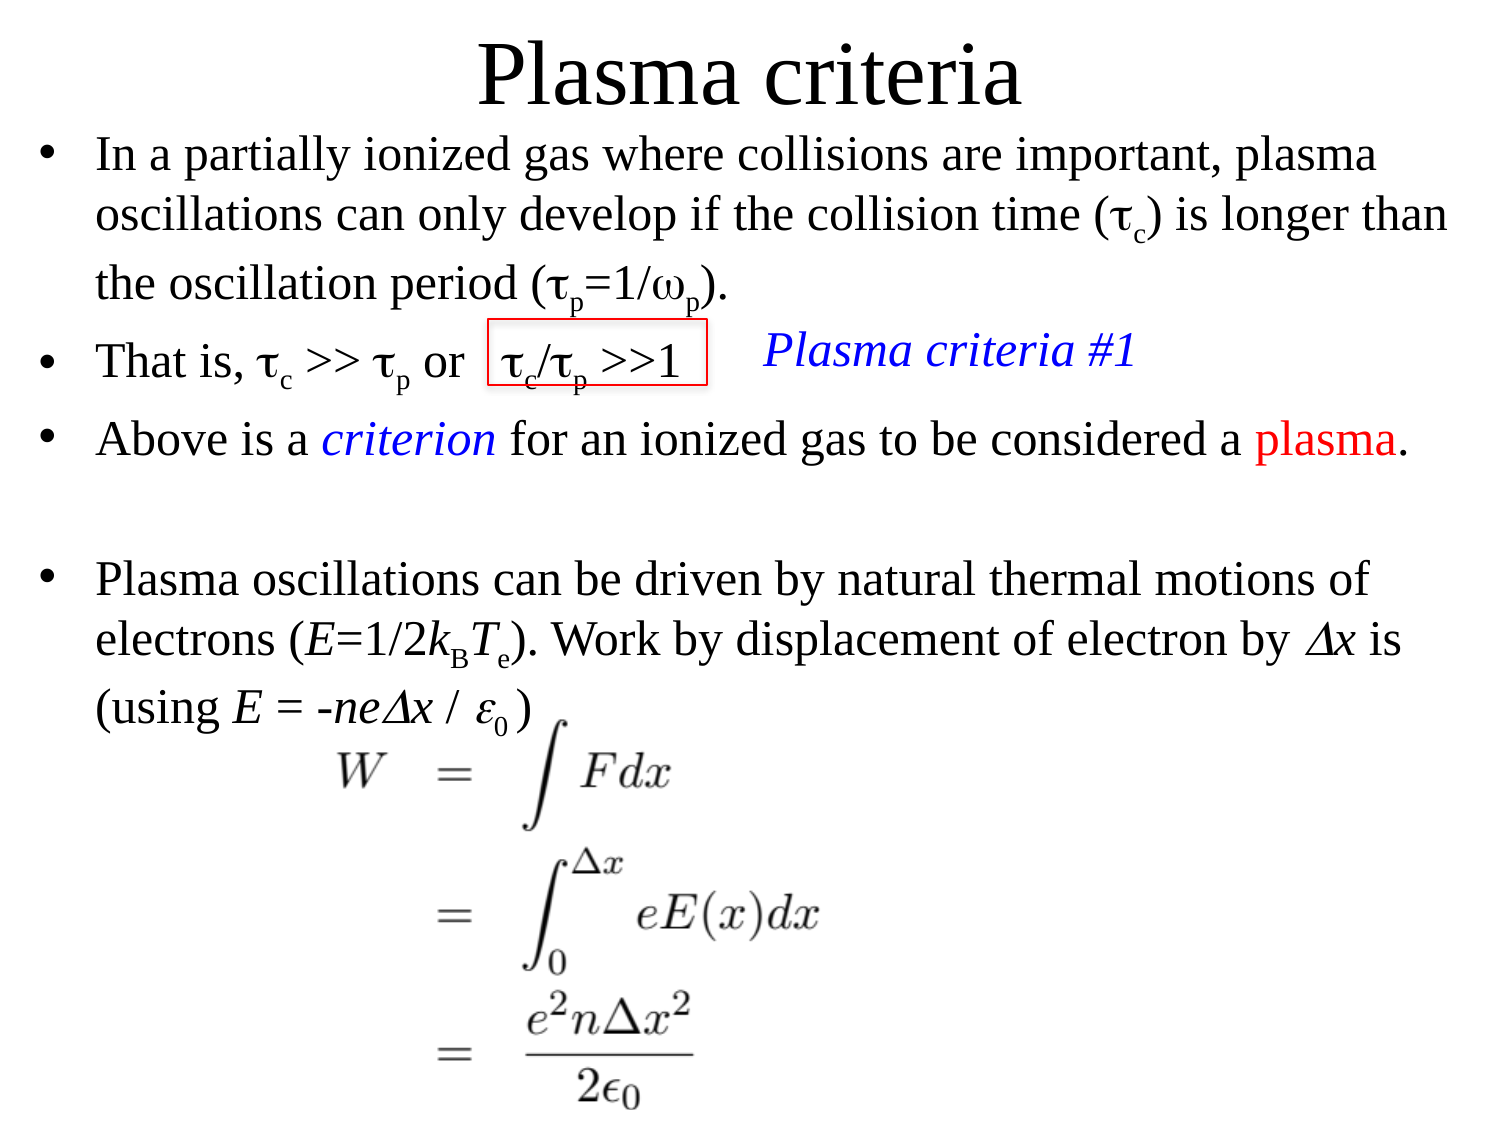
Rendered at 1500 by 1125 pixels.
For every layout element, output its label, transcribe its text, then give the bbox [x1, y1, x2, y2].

text_box Plasma criteria #1 [748, 309, 1159, 384]
text_box [487, 318, 708, 386]
picture [334, 715, 821, 1110]
title Plasma criteria [75, 0, 1425, 113]
list In a partially ionized gas where collisions are important, plasma oscillations can only develop if the collision time (tc) is longer than the oscillation period (tp=1/wp). That is, tc >> tp or tc/tp >>1 Above is a criterion for an ionized gas to be considered a plasma. Plasma oscillations can be driven by natural thermal motions of electrons (E=1/2kBTe). Work by displacement of electron by Dx is (using E = -neDx / e0 ) [23, 113, 1469, 995]
